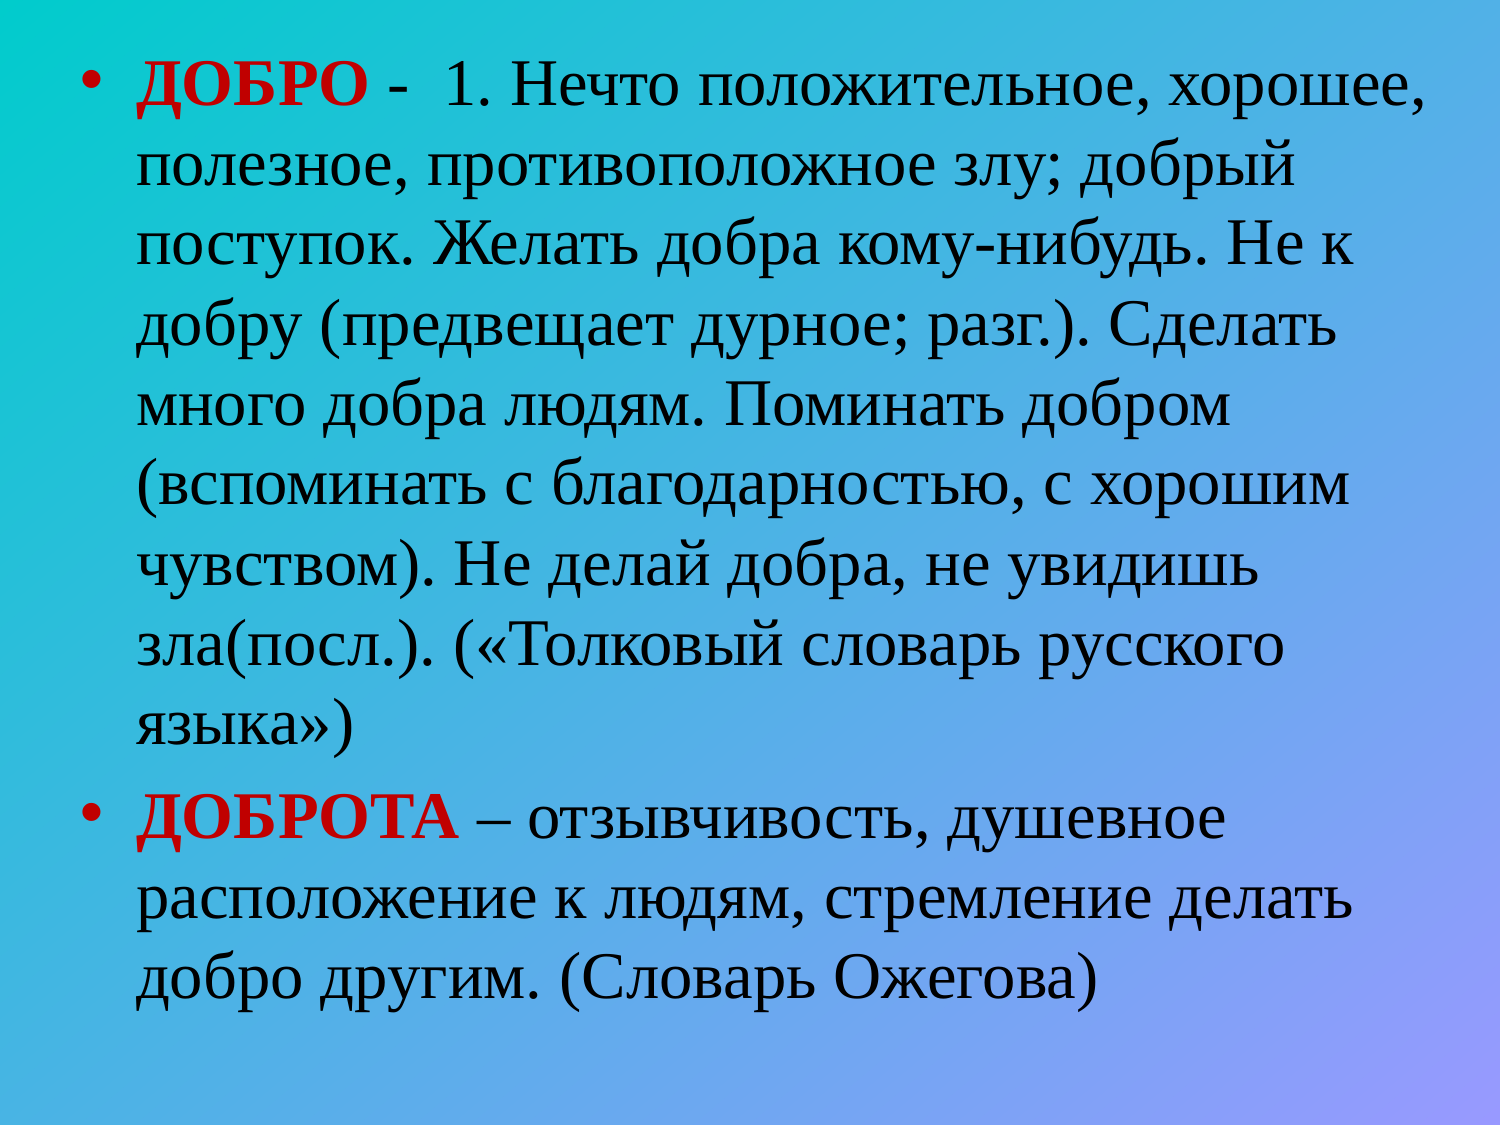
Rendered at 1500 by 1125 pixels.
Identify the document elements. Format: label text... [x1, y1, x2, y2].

list ДОБРО - 1. Нечто положительное, хорошее, полезное, противоположное злу; добрый поступок. Желать добра кому-нибудь. Не к добру (предвещает дурное; разг.). Сделать много добра людям. Поминать добром (вспоминать с благодарностью, с хорошим чувством). Не делай добра, не увидишь зла(посл.). («Толковый словарь русского языка») ДОБРОТА – отзывчивость, душевное расположение к людям, стремление делать добро другим. (Словарь Ожегова) [64, 31, 1471, 1125]
